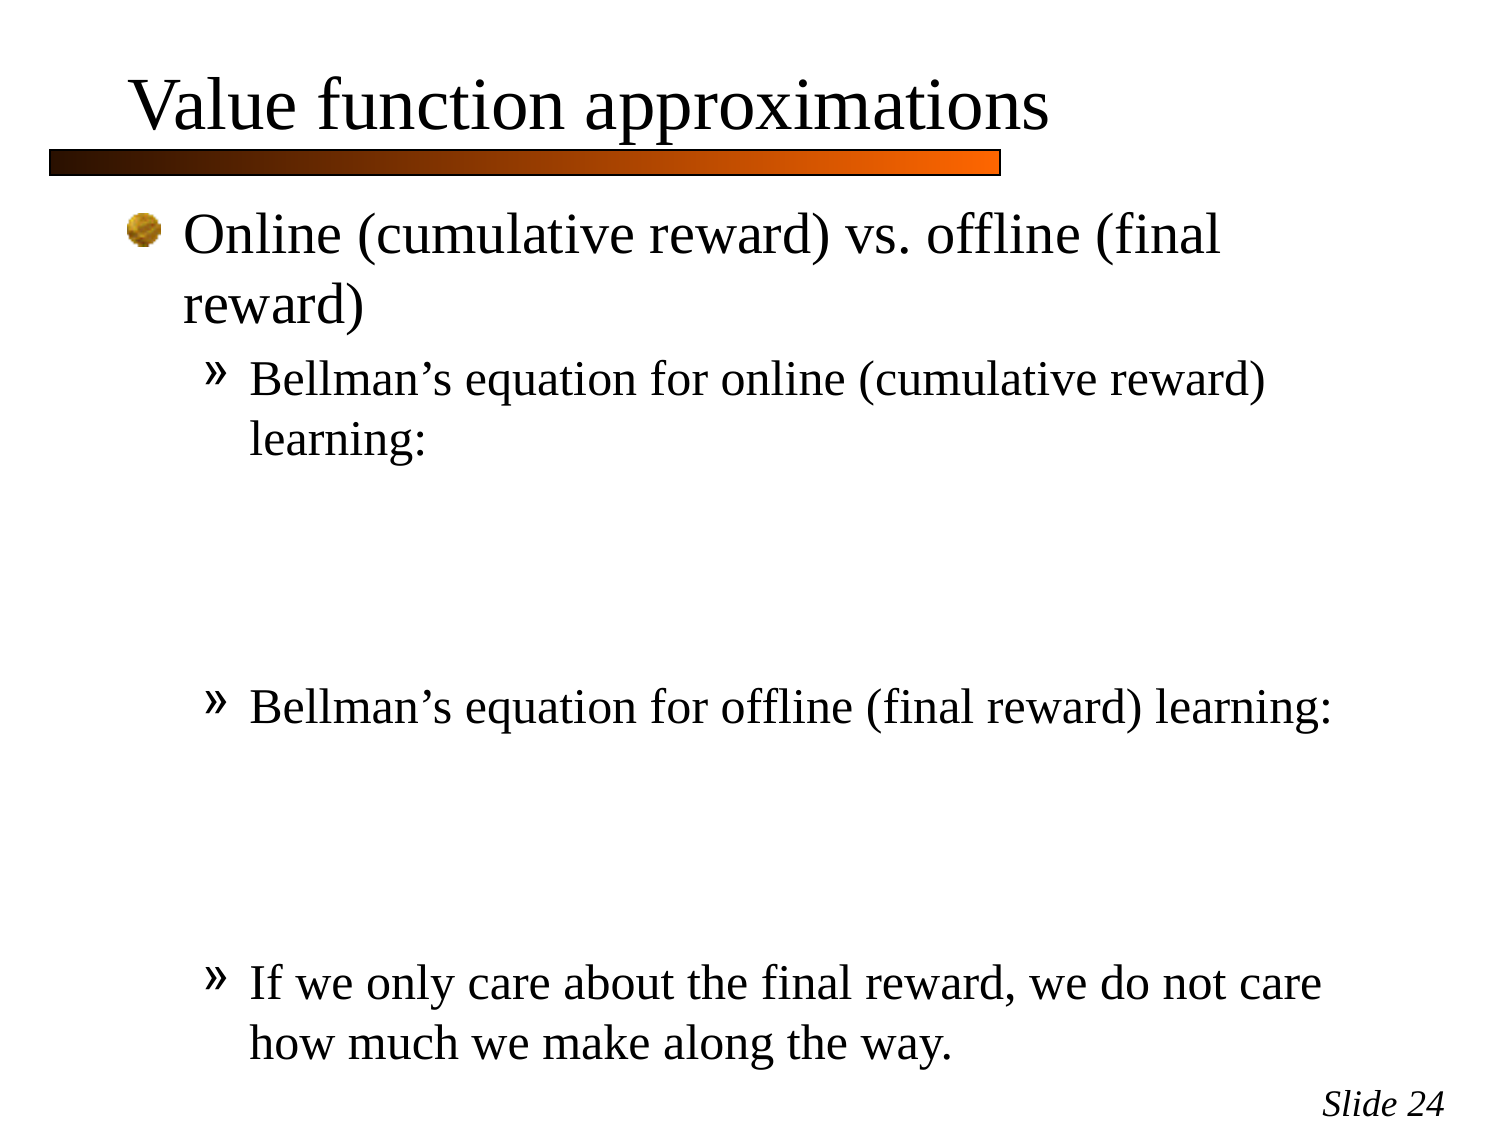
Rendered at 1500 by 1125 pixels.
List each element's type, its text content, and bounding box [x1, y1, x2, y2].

title Value function approximations [112, 50, 1388, 150]
picture [127, 213, 161, 247]
text_box Slide 24 [1227, 1071, 1500, 1125]
